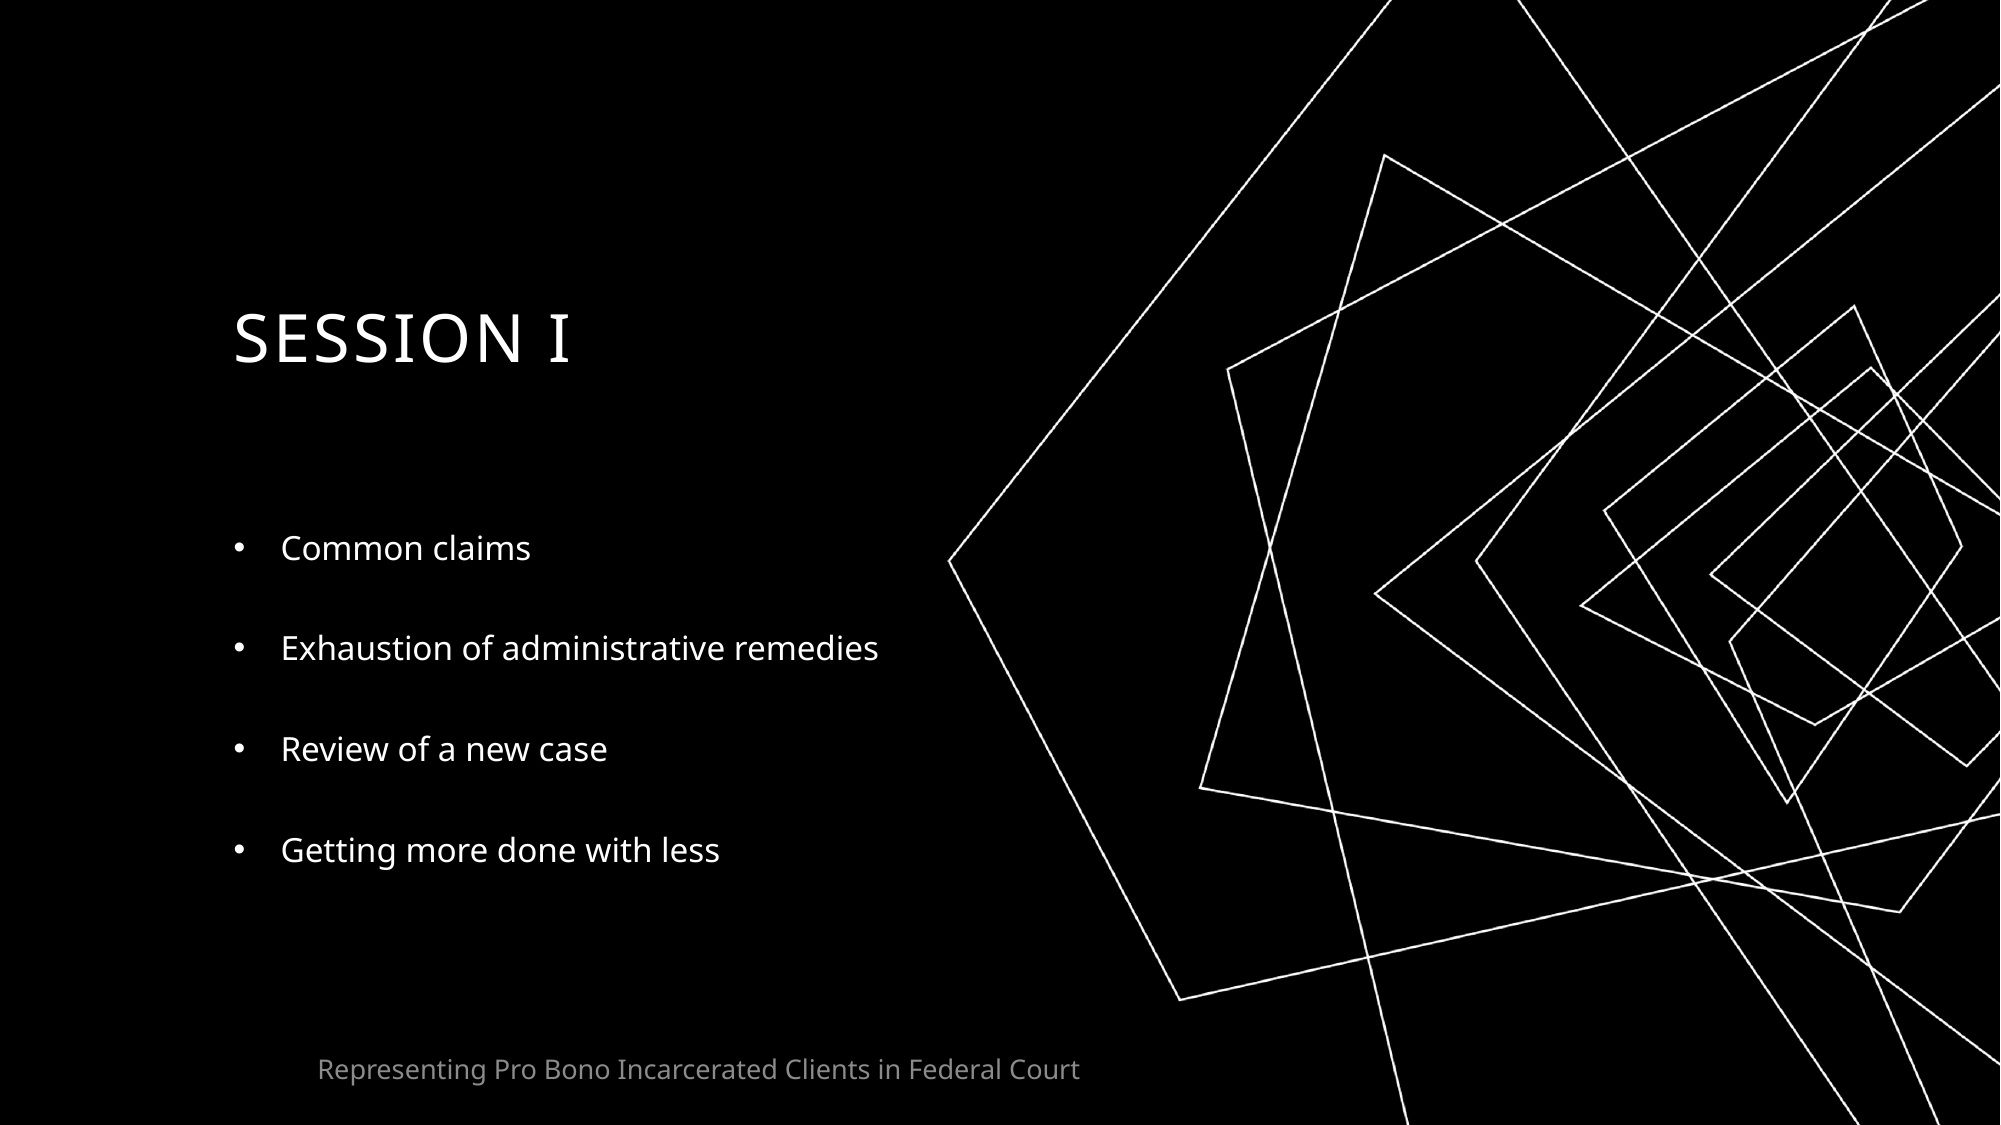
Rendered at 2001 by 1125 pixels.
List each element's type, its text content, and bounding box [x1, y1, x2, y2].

picture [900, 0, 2000, 1125]
title Session I [218, 167, 694, 385]
list Common claims Exhaustion of administrative remedies Review of a new case Getting more done with less [218, 479, 904, 958]
footer Representing Pro Bono Incarcerated Clients in Federal Court [195, 1042, 1210, 1095]
